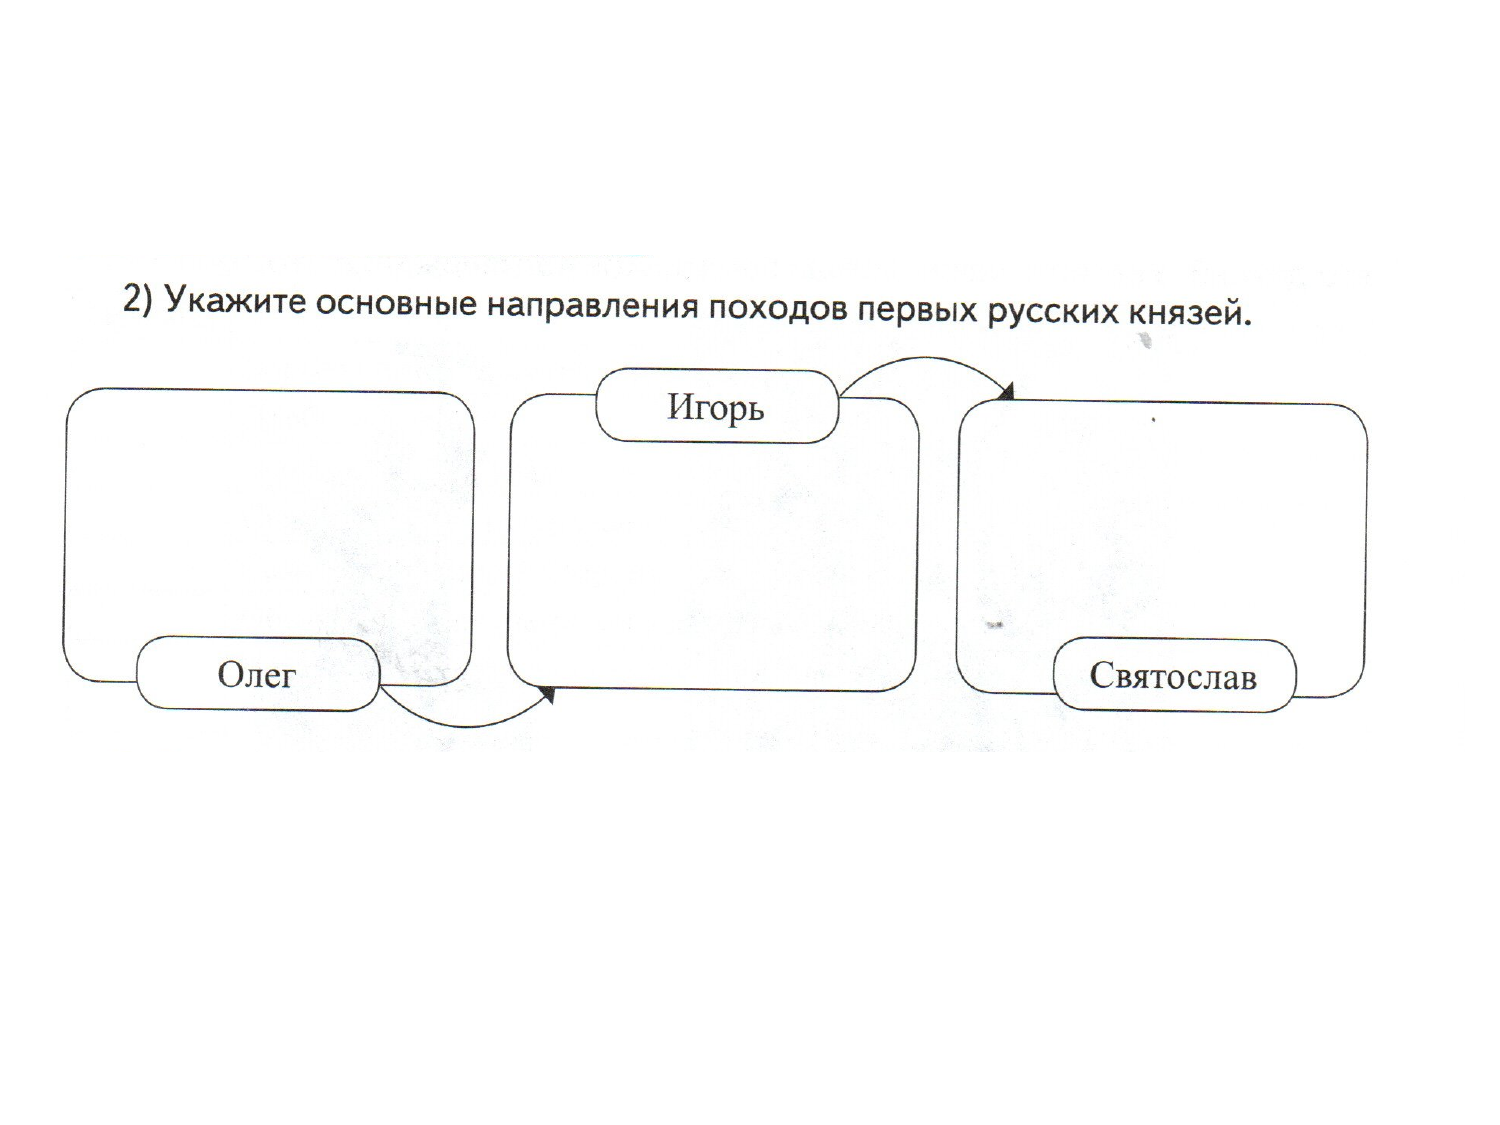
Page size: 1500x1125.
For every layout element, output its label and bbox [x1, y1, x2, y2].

picture [41, 255, 1466, 752]
